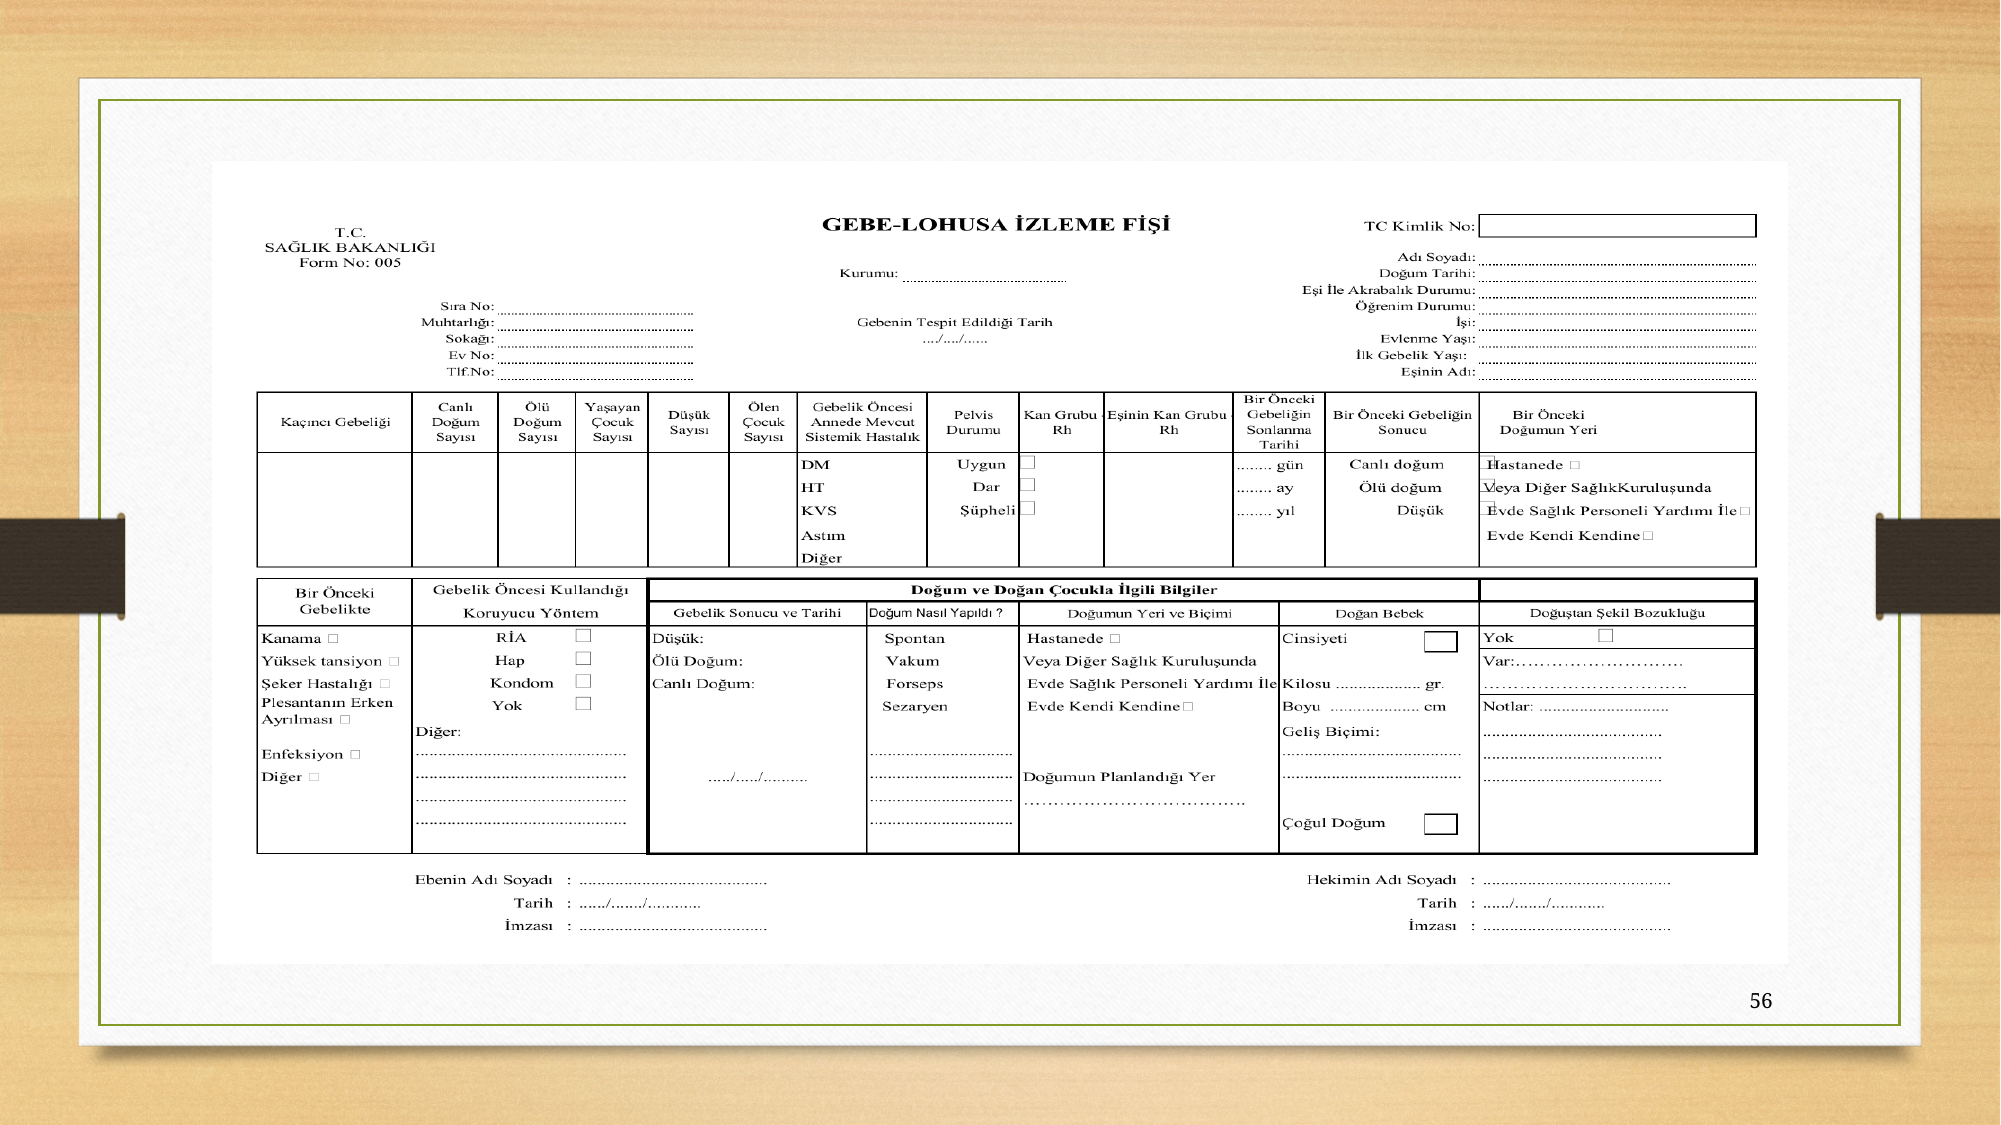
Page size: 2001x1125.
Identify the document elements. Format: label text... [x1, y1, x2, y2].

picture [0, 0, 2001, 1125]
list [212, 160, 1788, 964]
slide_number 56 [1698, 979, 1788, 1025]
